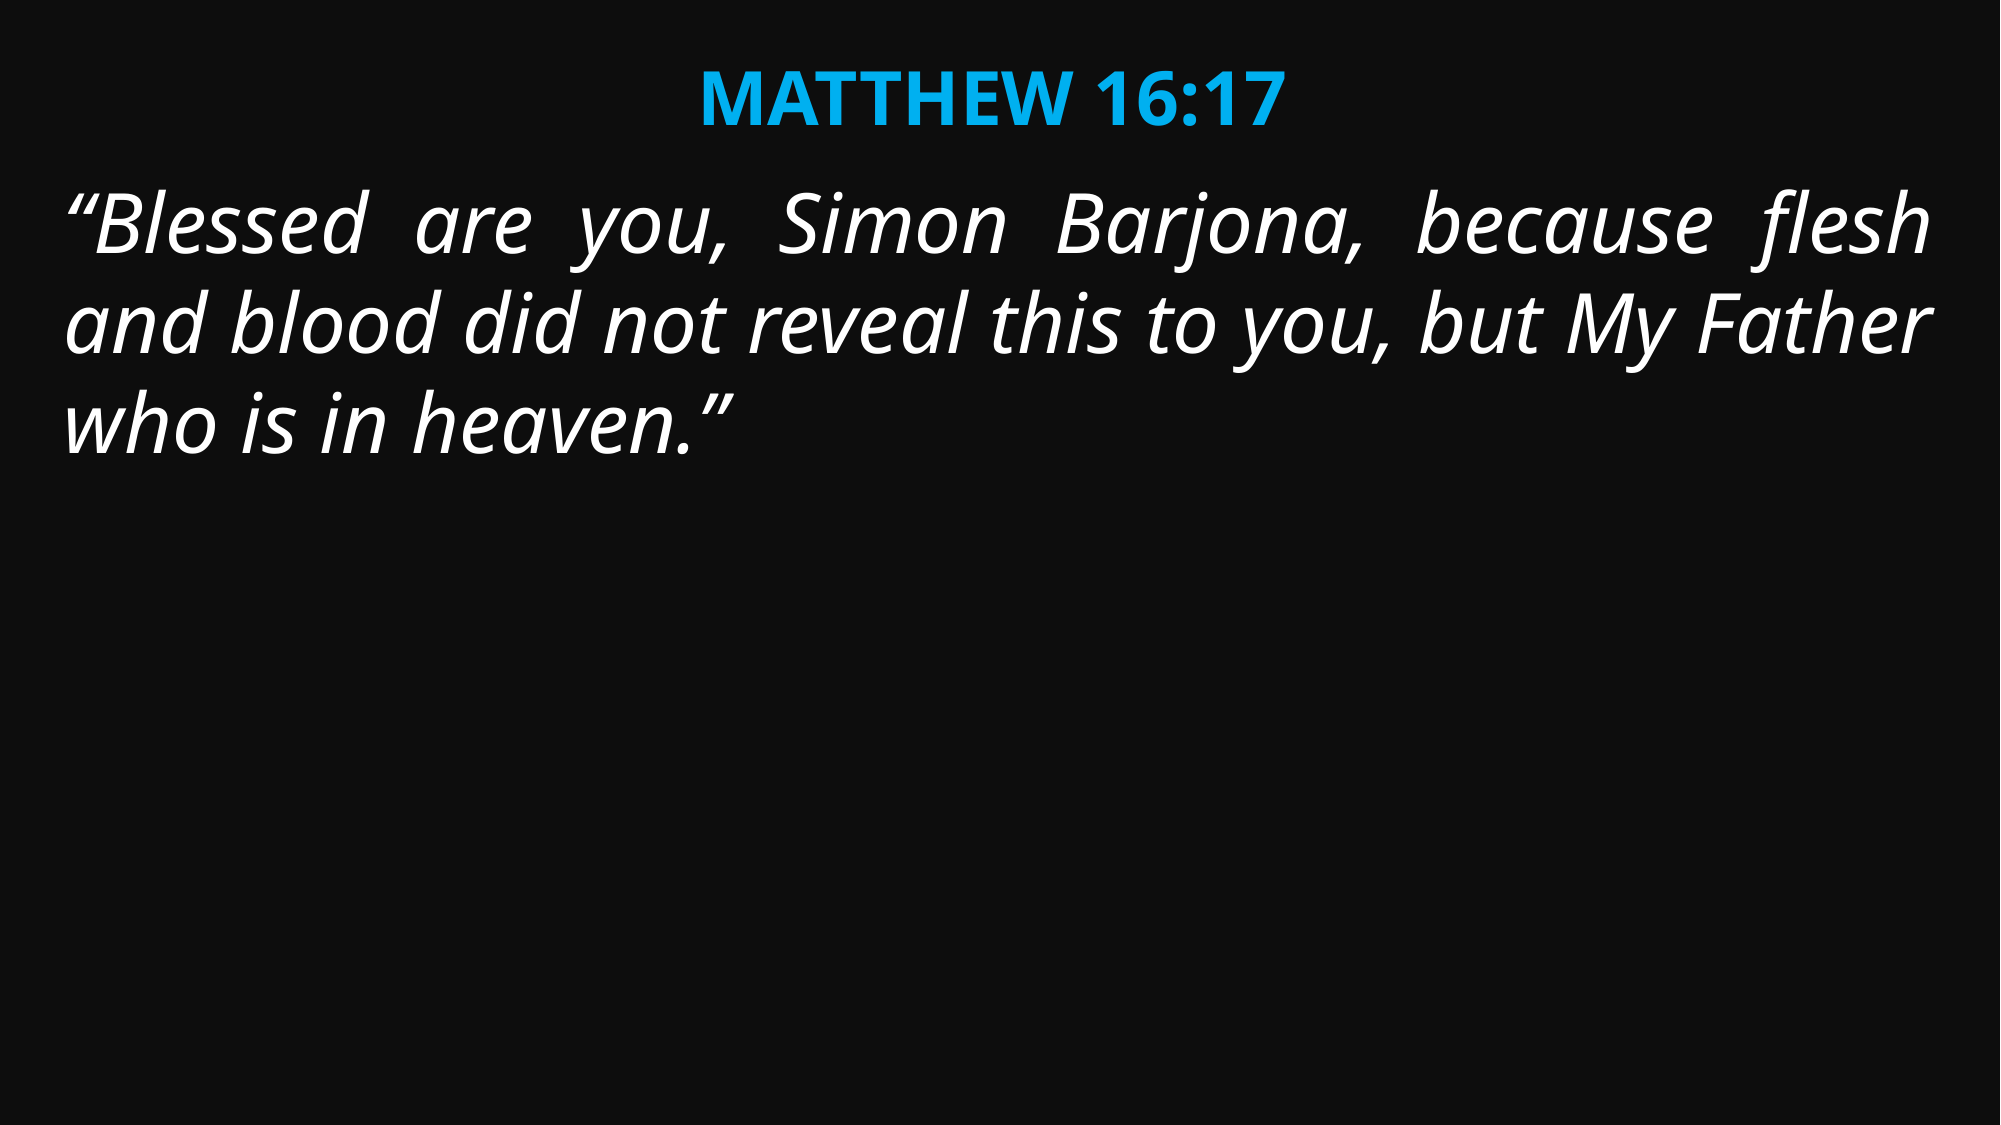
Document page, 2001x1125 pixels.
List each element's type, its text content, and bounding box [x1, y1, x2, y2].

subtitle Matthew 16:17 [34, 42, 1951, 184]
text_box “Blessed are you, Simon Barjona, because flesh and blood did not reveal this to you, but My Father who is in heaven.” [49, 162, 1951, 478]
